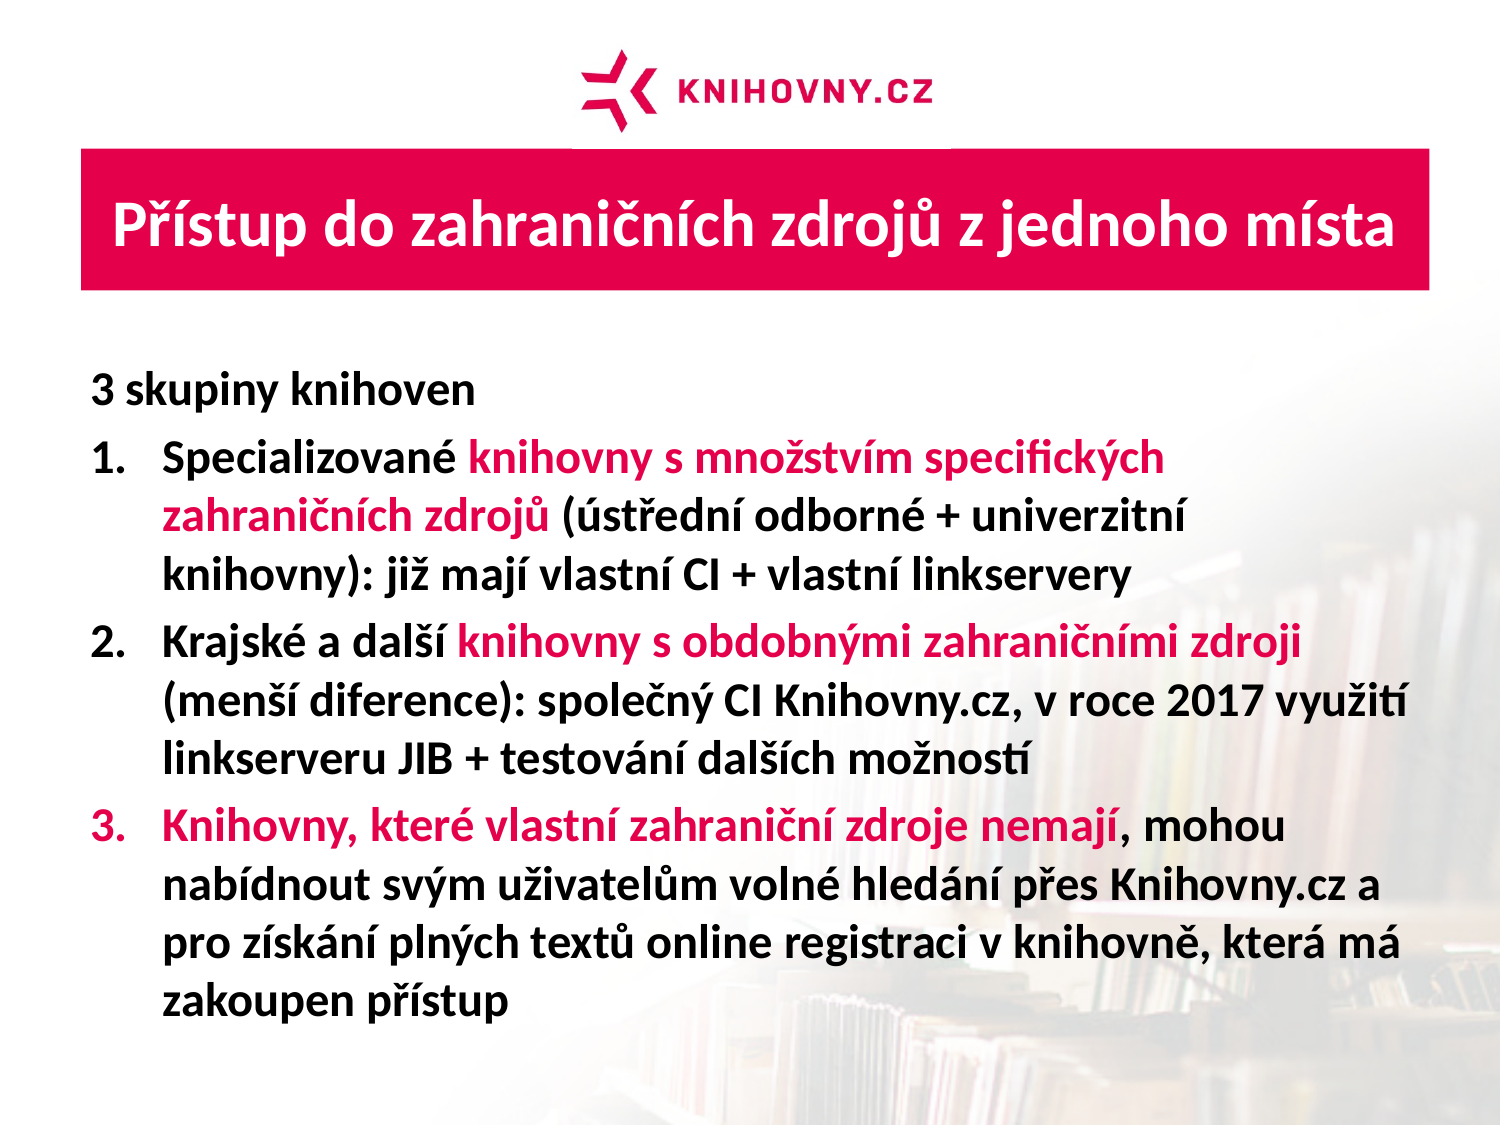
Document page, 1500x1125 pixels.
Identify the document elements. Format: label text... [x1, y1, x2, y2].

list 3 skupiny knihoven Specializované knihovny s množstvím specifických zahraničních zdrojů (ústřední odborné + univerzitní knihovny): již mají vlastní CI + vlastní linkservery Krajské a další knihovny s obdobnými zahraničními zdroji (menší diference): společný CI Knihovny.cz, v roce 2017 využití linkserveru JIB + testování dalších možností Knihovny, které vlastní zahraniční zdroje nemají, mohou nabídnout svým uživatelům volné hledání přes Knihovny.cz a pro získání plných textů online registraci v knihovně, která má zakoupen přístup [75, 349, 1425, 1035]
title Přístup do zahraničních zdrojů z jednoho místa [81, 148, 1430, 291]
picture [326, 0, 1500, 1125]
